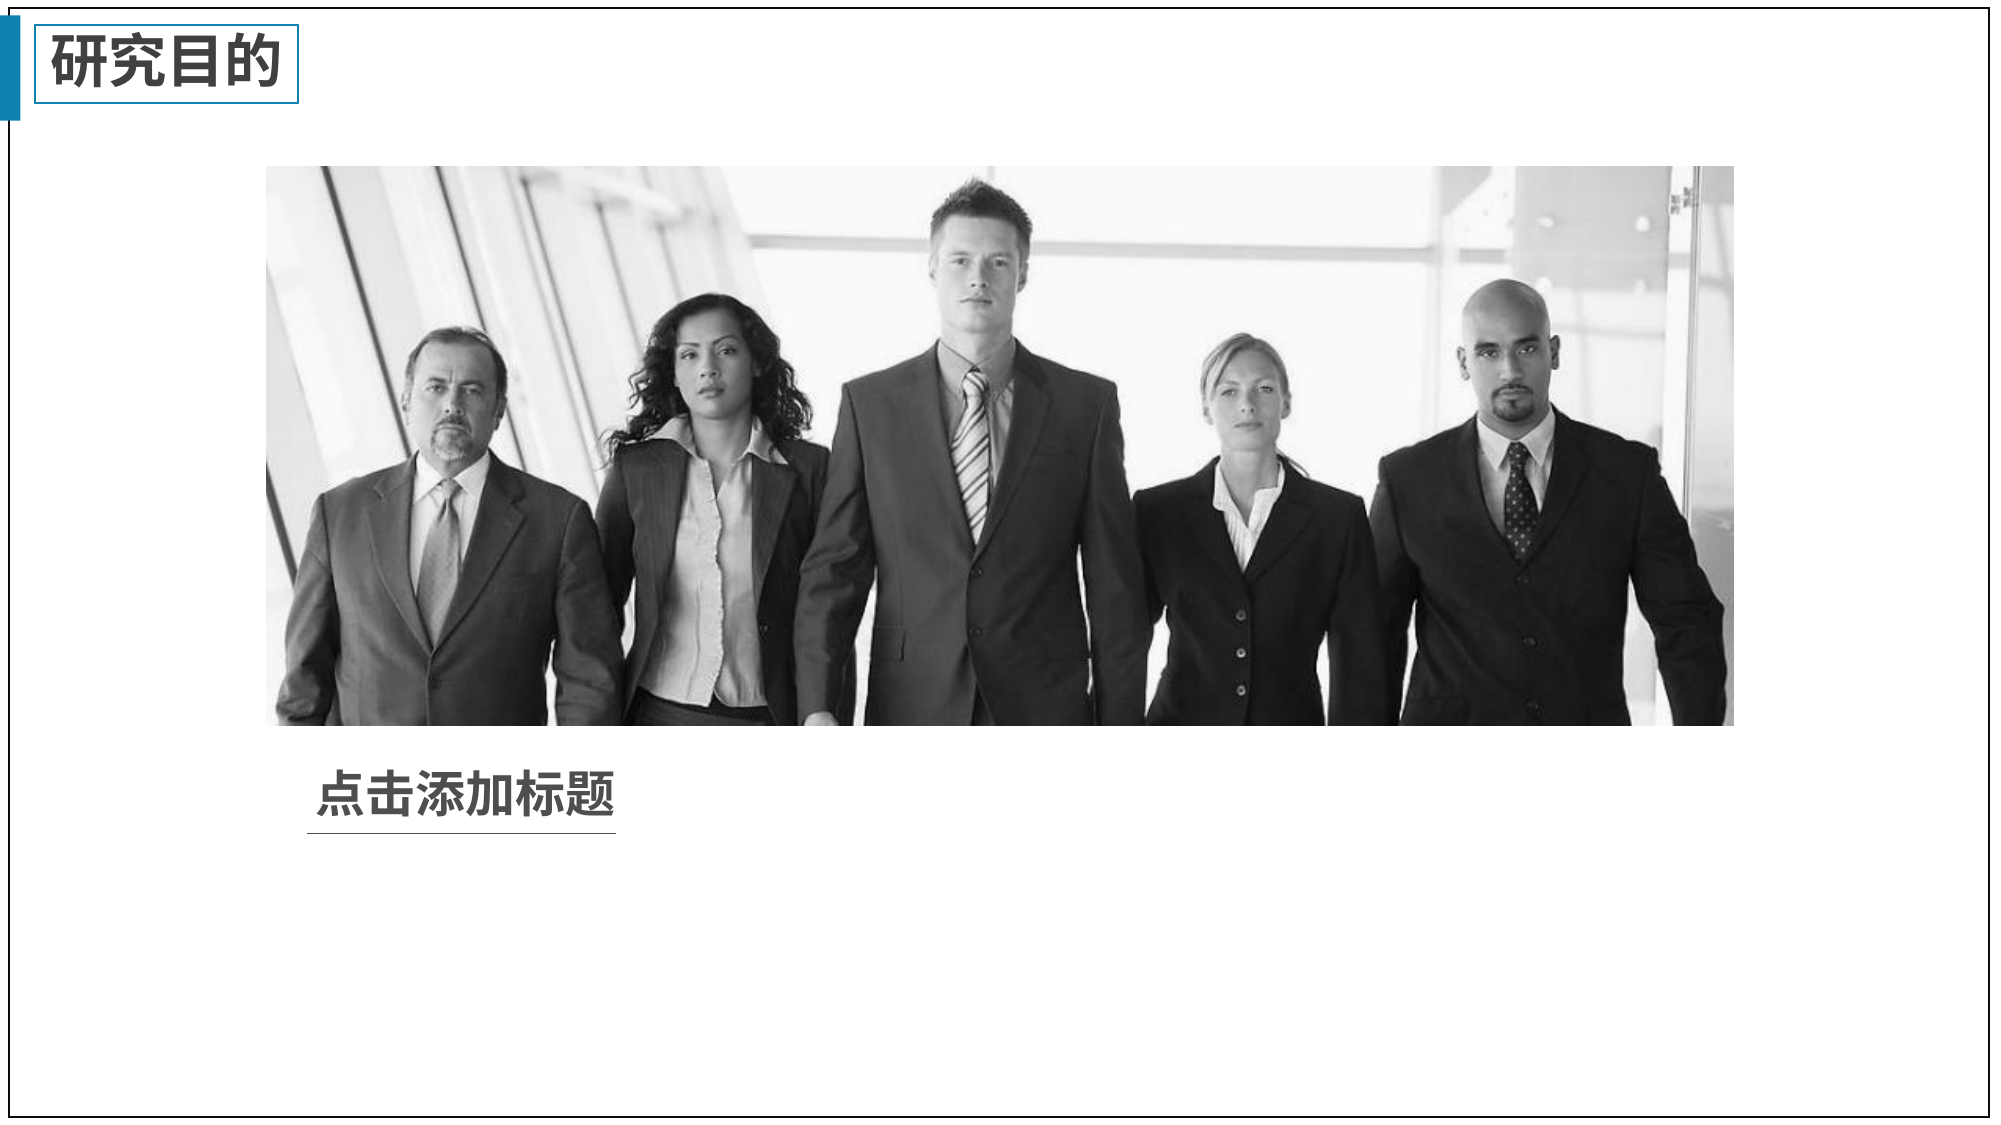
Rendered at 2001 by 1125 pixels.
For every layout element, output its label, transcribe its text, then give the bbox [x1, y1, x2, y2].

text_box 研究目的 [35, 25, 298, 103]
text_box [0, 14, 21, 122]
text_box 点击添加标题 [300, 755, 631, 830]
text_box [8, 7, 1990, 1118]
picture [266, 166, 1734, 726]
